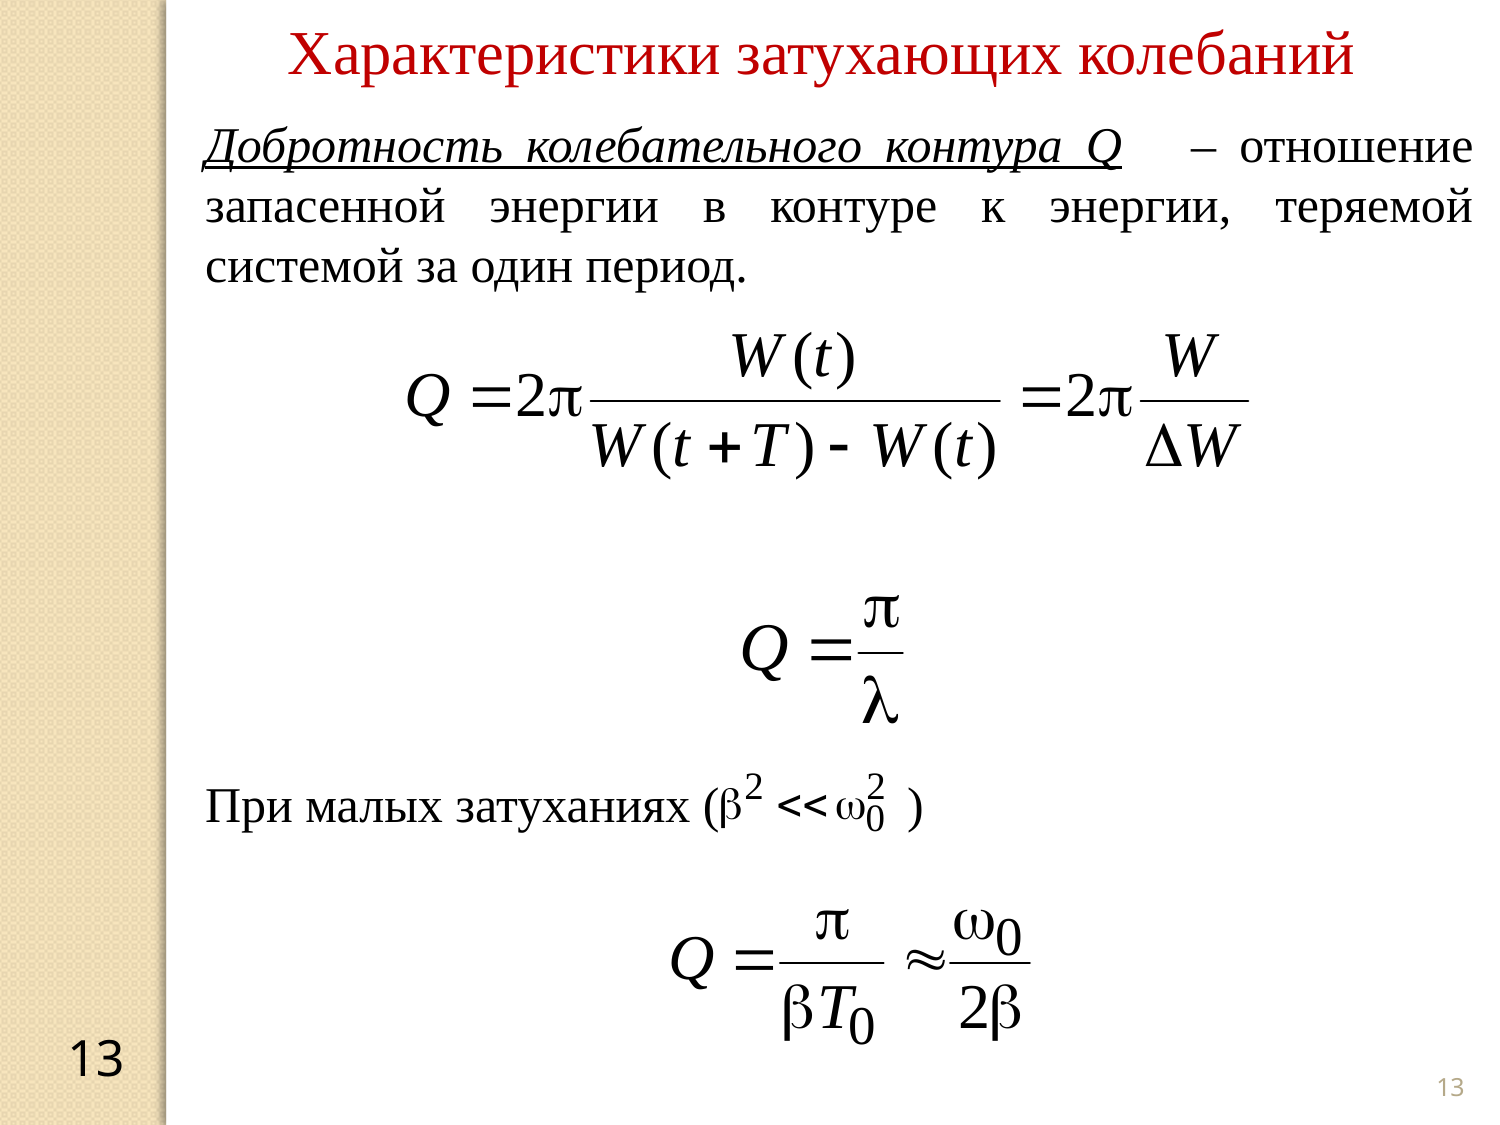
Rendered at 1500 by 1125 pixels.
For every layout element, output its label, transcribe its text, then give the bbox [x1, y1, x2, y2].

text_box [714, 761, 894, 840]
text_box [732, 562, 915, 739]
text_box Добротность колебательного контура Q – отношение запасенной энергии в контуре к энергии, теряемой системой за один период. При малых затуханиях ( ) [175, 118, 1489, 841]
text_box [661, 878, 1044, 1057]
slide_number 13 [1413, 1034, 1488, 1113]
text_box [398, 316, 1261, 490]
text_box Характеристики затухающих колебаний [175, 4, 1500, 118]
text_box 13 [52, 1019, 140, 1095]
text_box [175, 118, 1465, 522]
